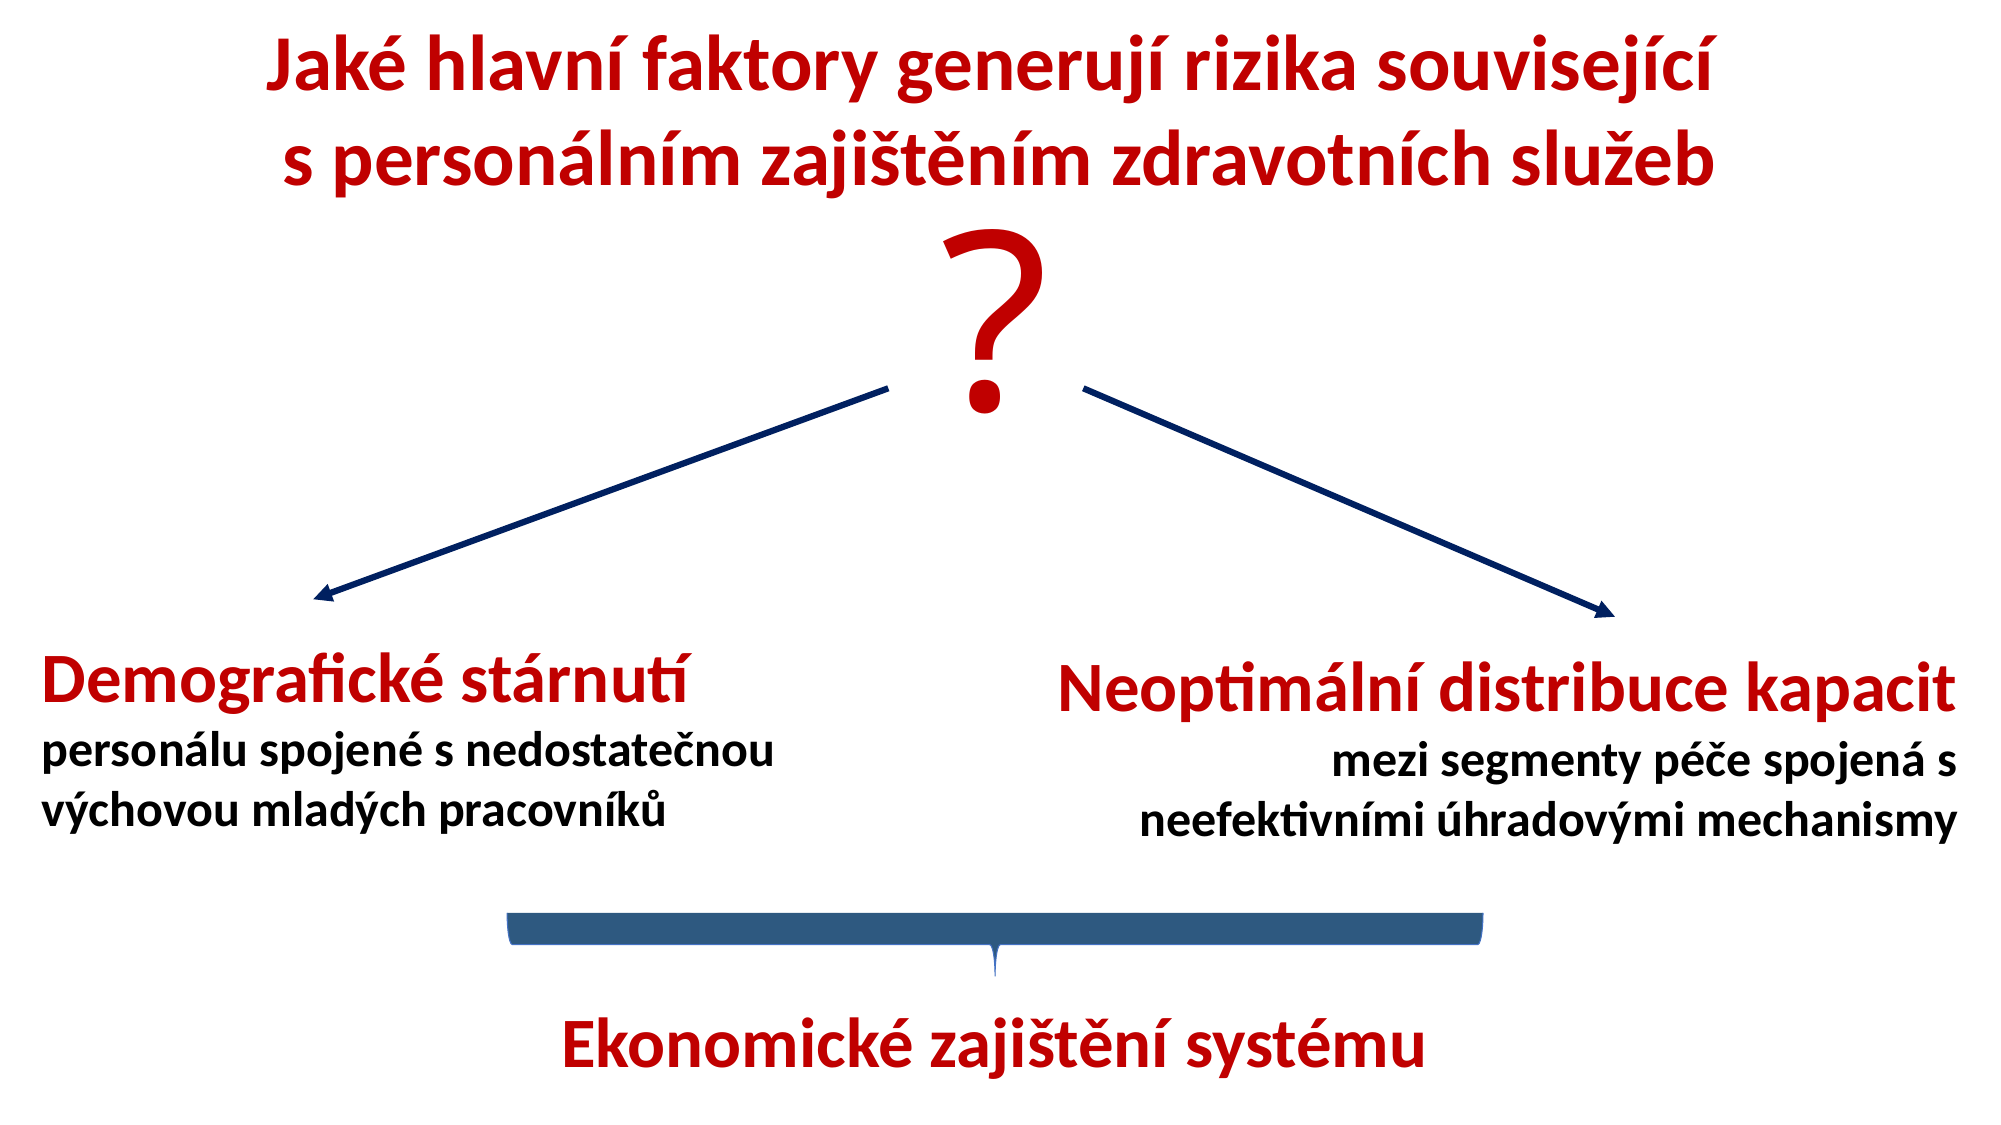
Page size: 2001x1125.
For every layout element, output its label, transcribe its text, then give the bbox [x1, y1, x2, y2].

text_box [313, 388, 889, 600]
text_box Neoptimální distribuce kapacit mezi segmenty péče spojená s neefektivními úhradovými mechanismy [1035, 633, 1973, 854]
text_box Demografické stárnutí personálu spojené s nedostatečnou výchovou mladých pracovníků [27, 624, 856, 844]
text_box Jaké hlavní faktory generují rizika související s personálním zajištěním zdravotních služeb [90, 3, 1910, 209]
text_box ? [799, 153, 1191, 468]
text_box [506, 912, 1484, 977]
text_box Ekonomické zajištění systému [506, 989, 1483, 1089]
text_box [1083, 388, 1615, 617]
